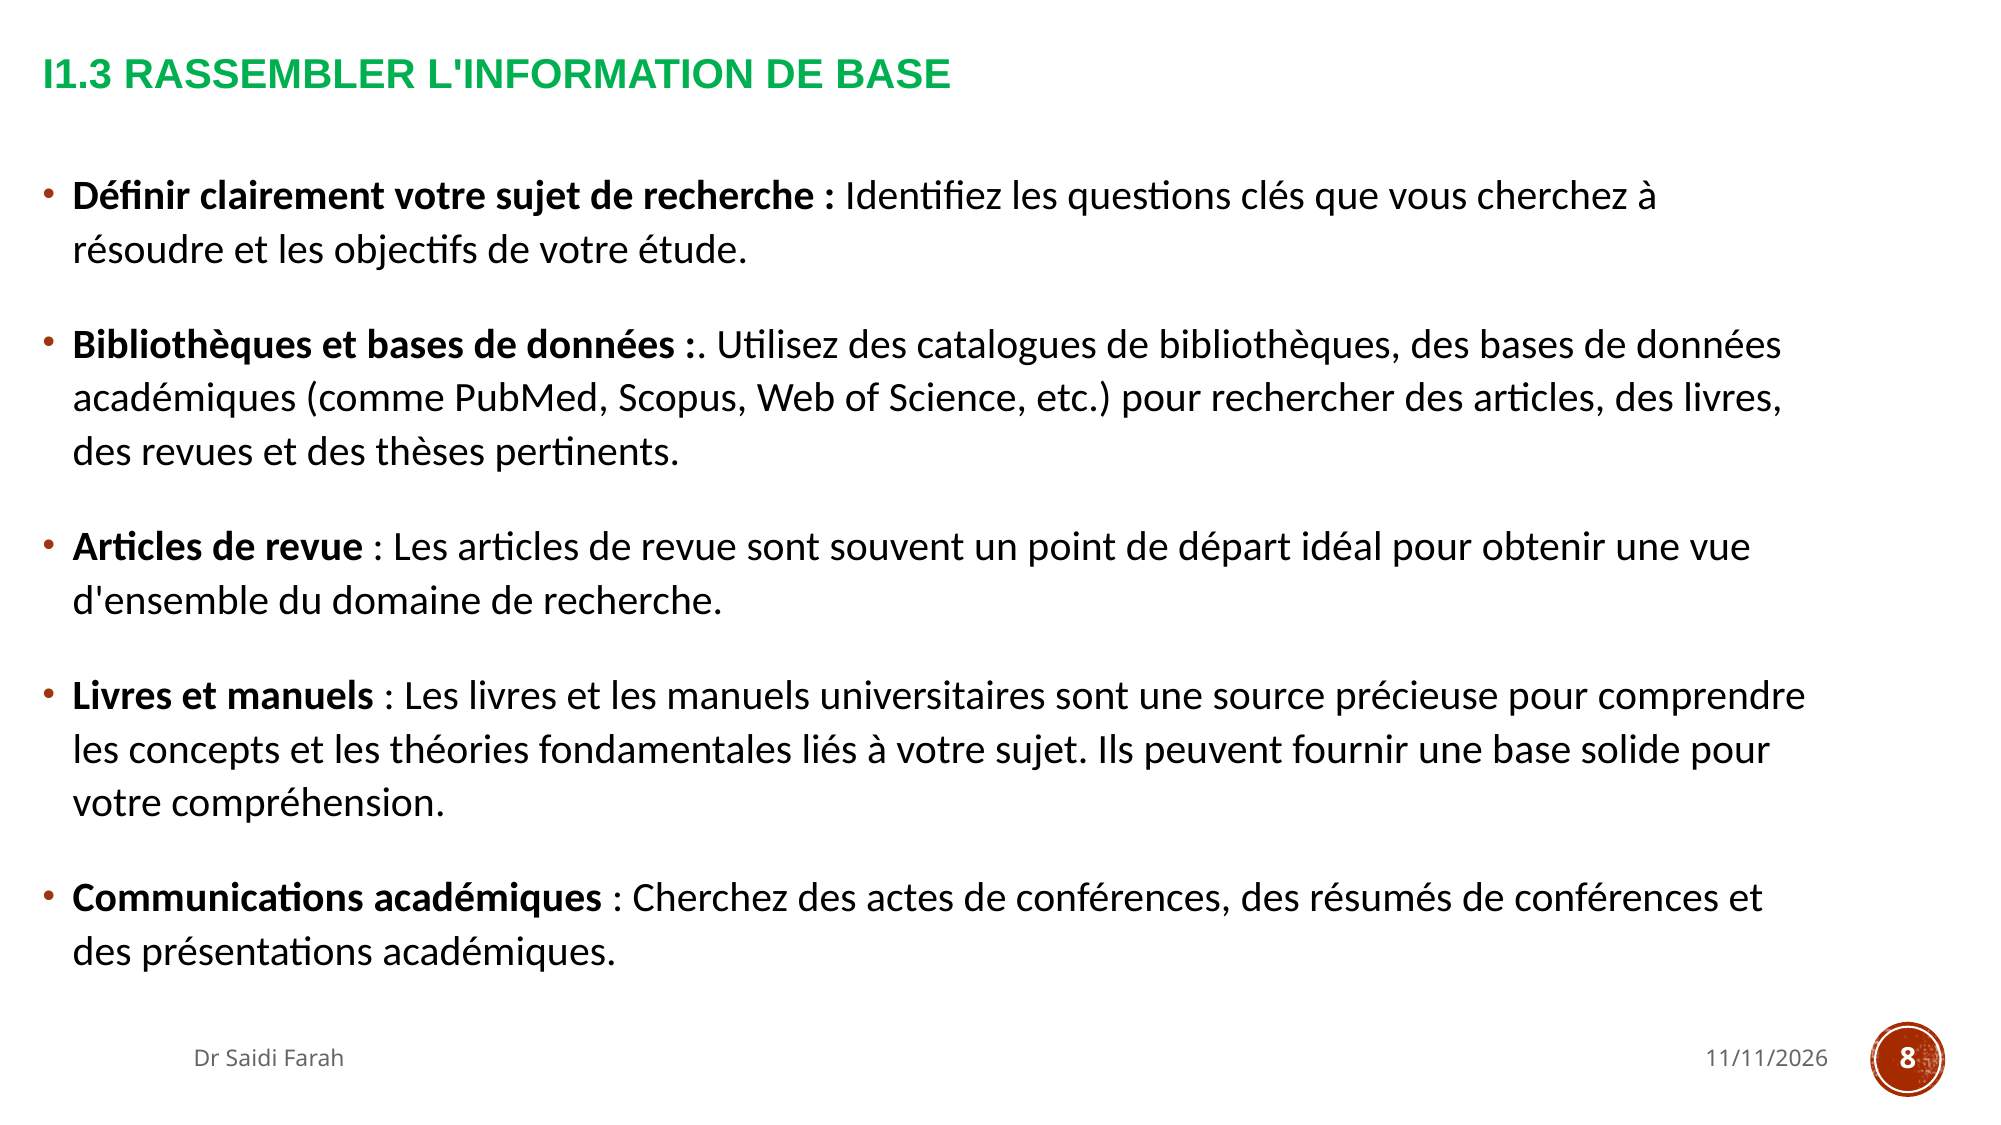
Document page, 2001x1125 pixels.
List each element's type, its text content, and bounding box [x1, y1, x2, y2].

list Définir clairement votre sujet de recherche : Identifiez les questions clés que vous cherchez à résoudre et les objectifs de votre étude. Bibliothèques et bases de données :. Utilisez des catalogues de bibliothèques, des bases de données académiques (comme PubMed, Scopus, Web of Science, etc.) pour rechercher des articles, des livres, des revues et des thèses pertinents. Articles de revue : Les articles de revue sont souvent un point de départ idéal pour obtenir une vue d'ensemble du domaine de recherche. Livres et manuels : Les livres et les manuels universitaires sont une source précieuse pour comprendre les concepts et les théories fondamentales liés à votre sujet. Ils peuvent fournir une base solide pour votre compréhension. Communications académiques : Cherchez des actes de conférences, des résumés de conférences et des présentations académiques. [27, 156, 1826, 1004]
footer Dr Saidi Farah [178, 1028, 1217, 1089]
title I1.3 Rassembler l'information de base [27, 9, 1678, 141]
slide_number 8 [1855, 1028, 1961, 1089]
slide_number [1306, 1028, 1844, 1089]
